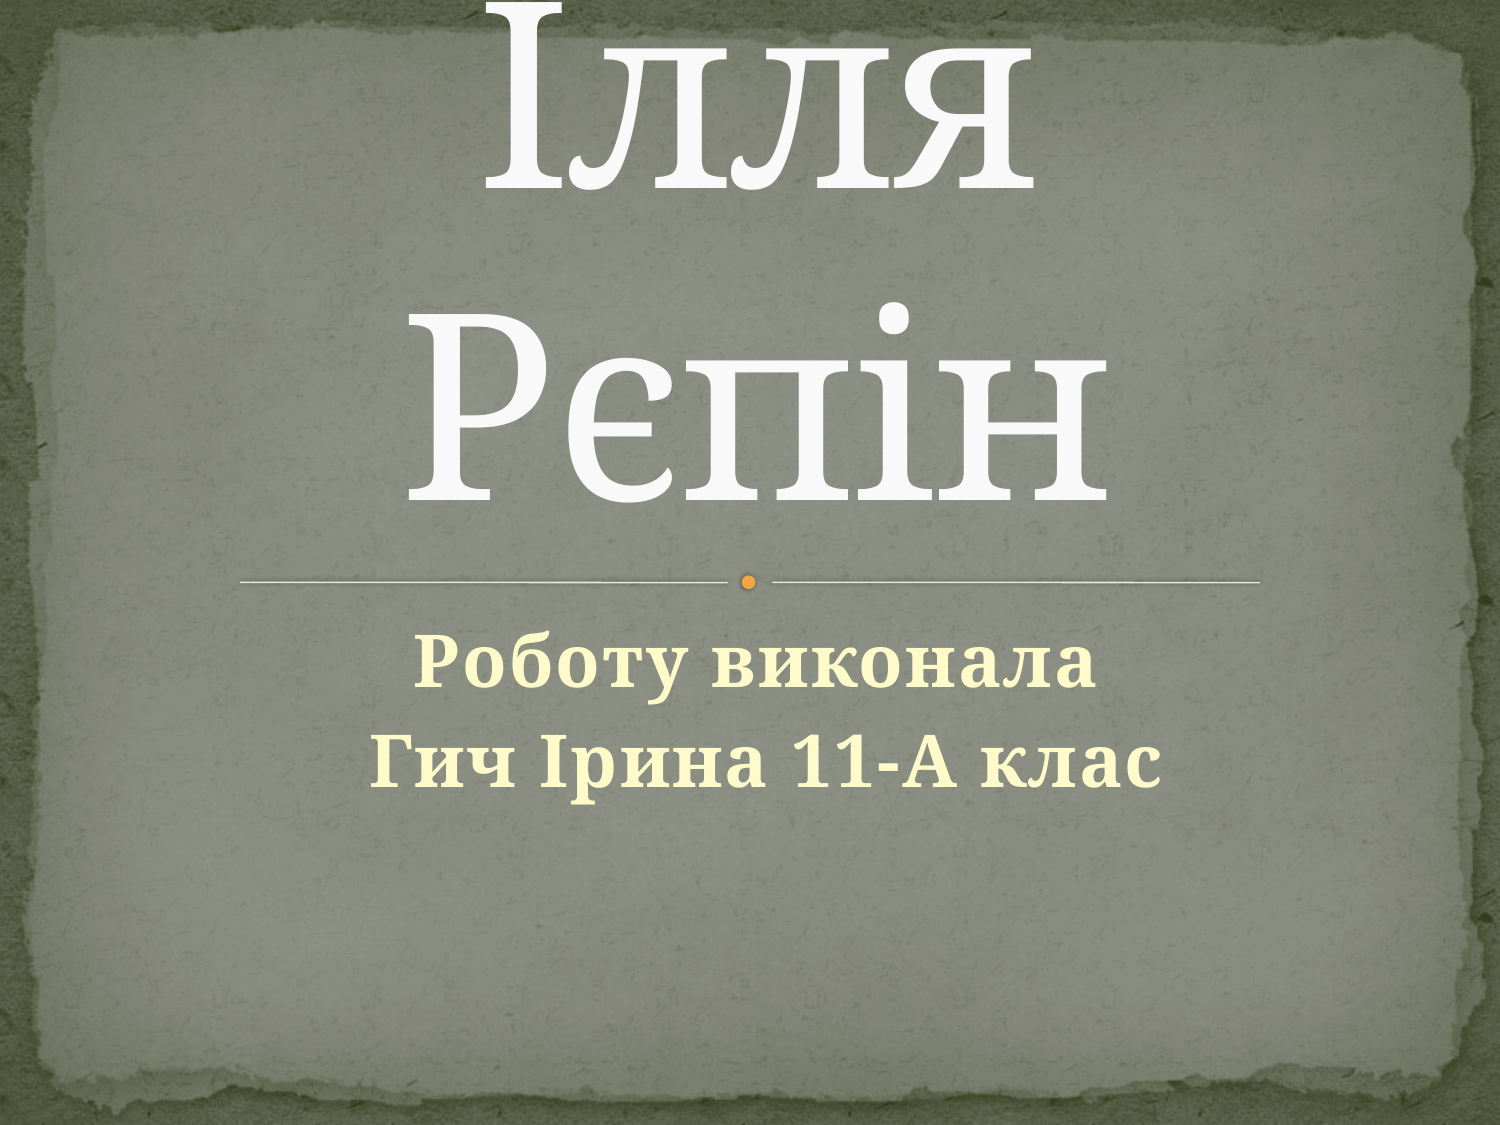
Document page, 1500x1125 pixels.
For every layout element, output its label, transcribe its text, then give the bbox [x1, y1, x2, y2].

title Ілля Рєпін [74, 235, 1438, 561]
subtitle Роботу виконала Гич Ірина 11-А клас [75, 606, 1438, 823]
